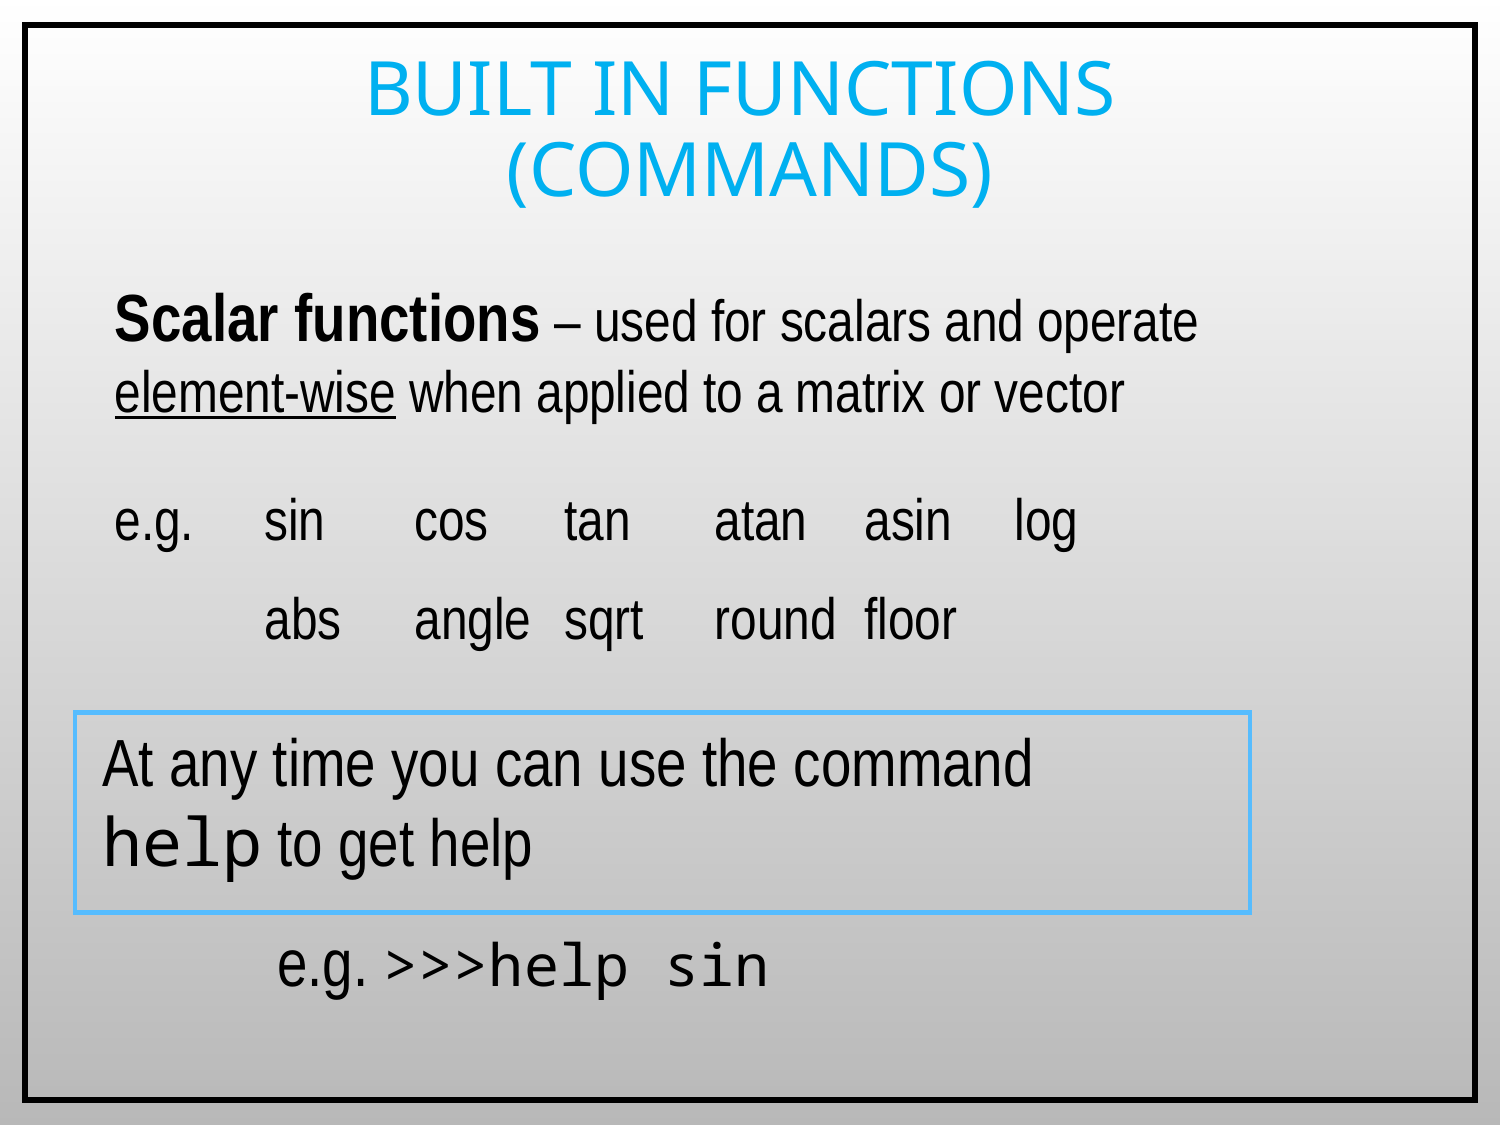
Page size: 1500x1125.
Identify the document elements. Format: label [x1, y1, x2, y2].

text_box [74, 712, 1251, 913]
text_box [24, 24, 1475, 1100]
